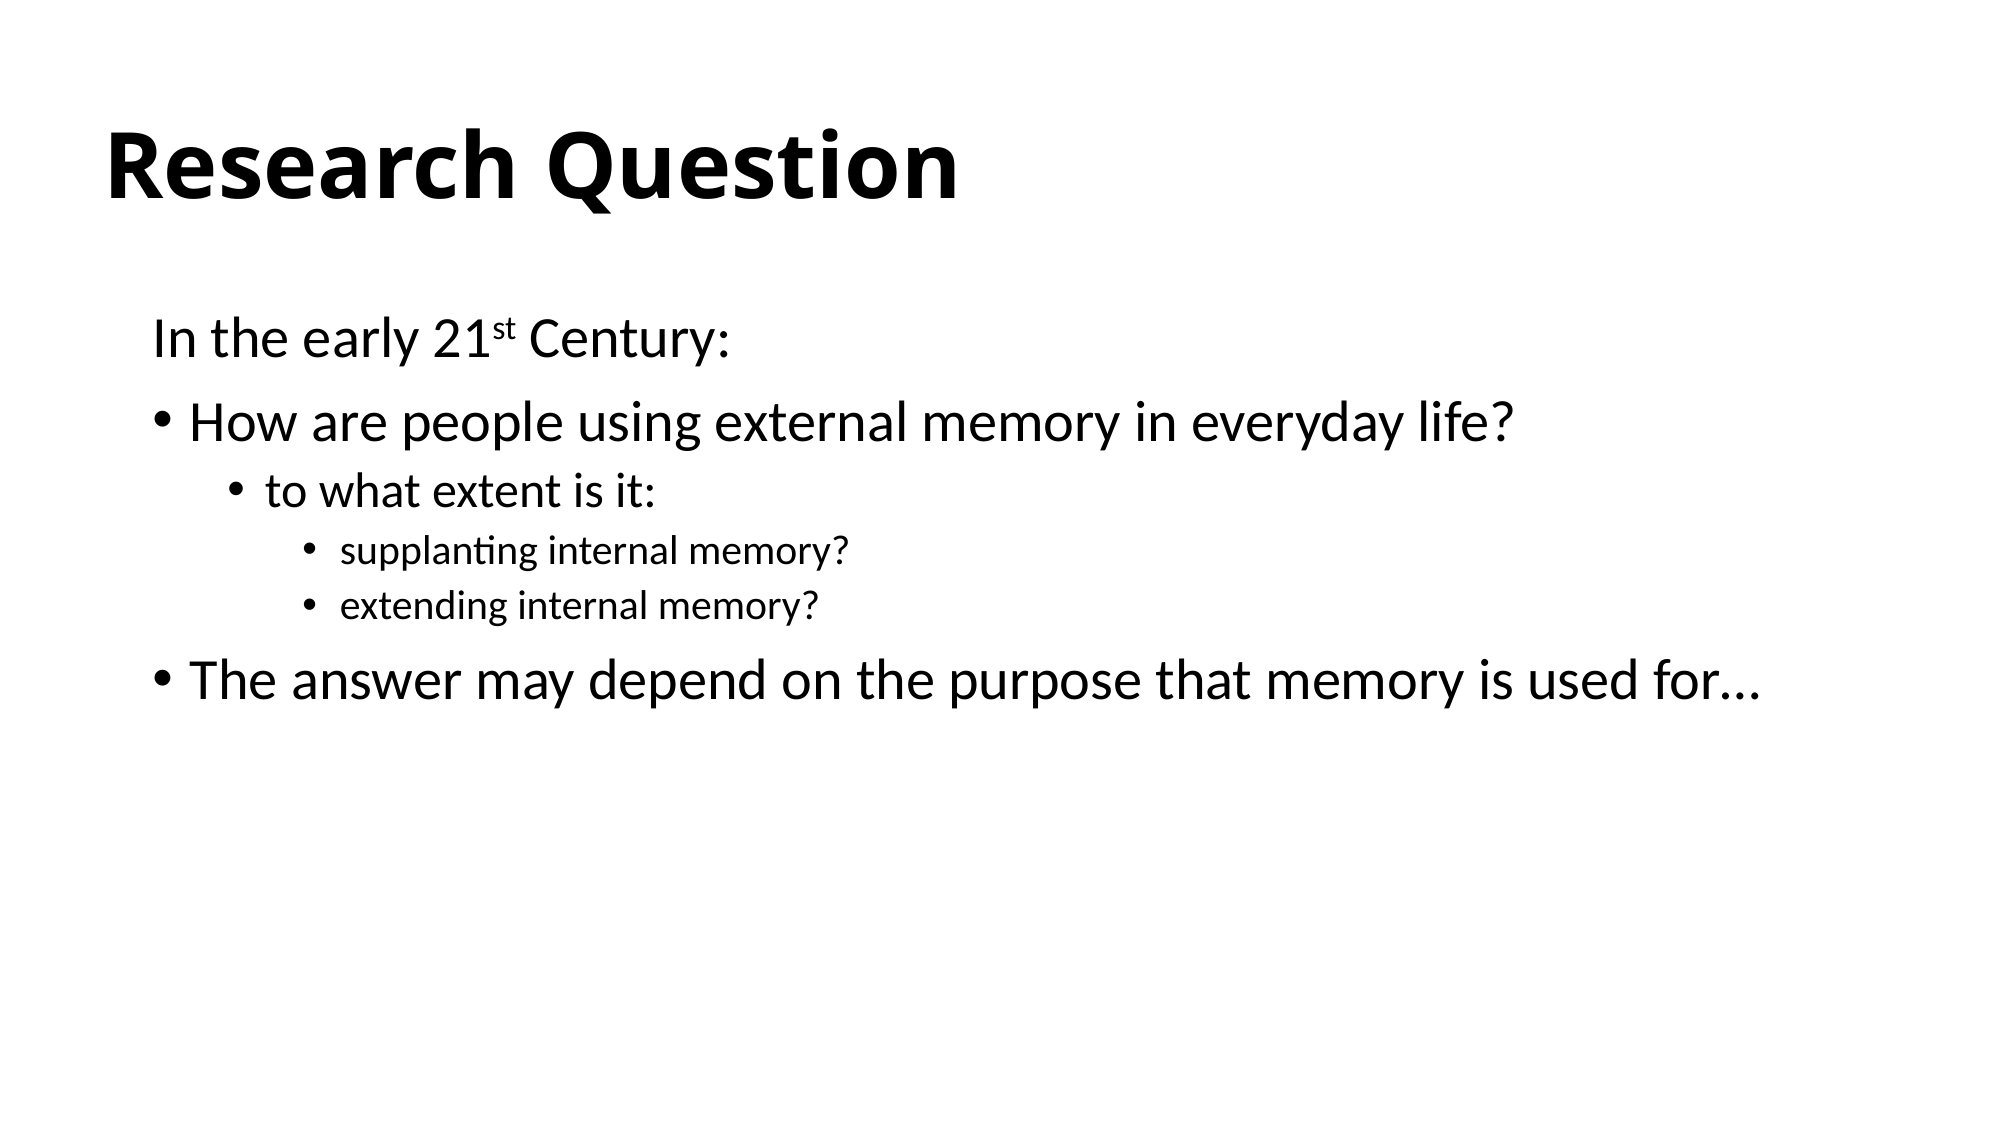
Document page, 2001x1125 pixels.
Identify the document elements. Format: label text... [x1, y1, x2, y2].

title Research Question [88, 59, 1814, 278]
list In the early 21st Century: How are people using external memory in everyday life? to what extent is it: supplanting internal memory? extending internal memory? The answer may depend on the purpose that memory is used for… [137, 299, 1863, 1014]
